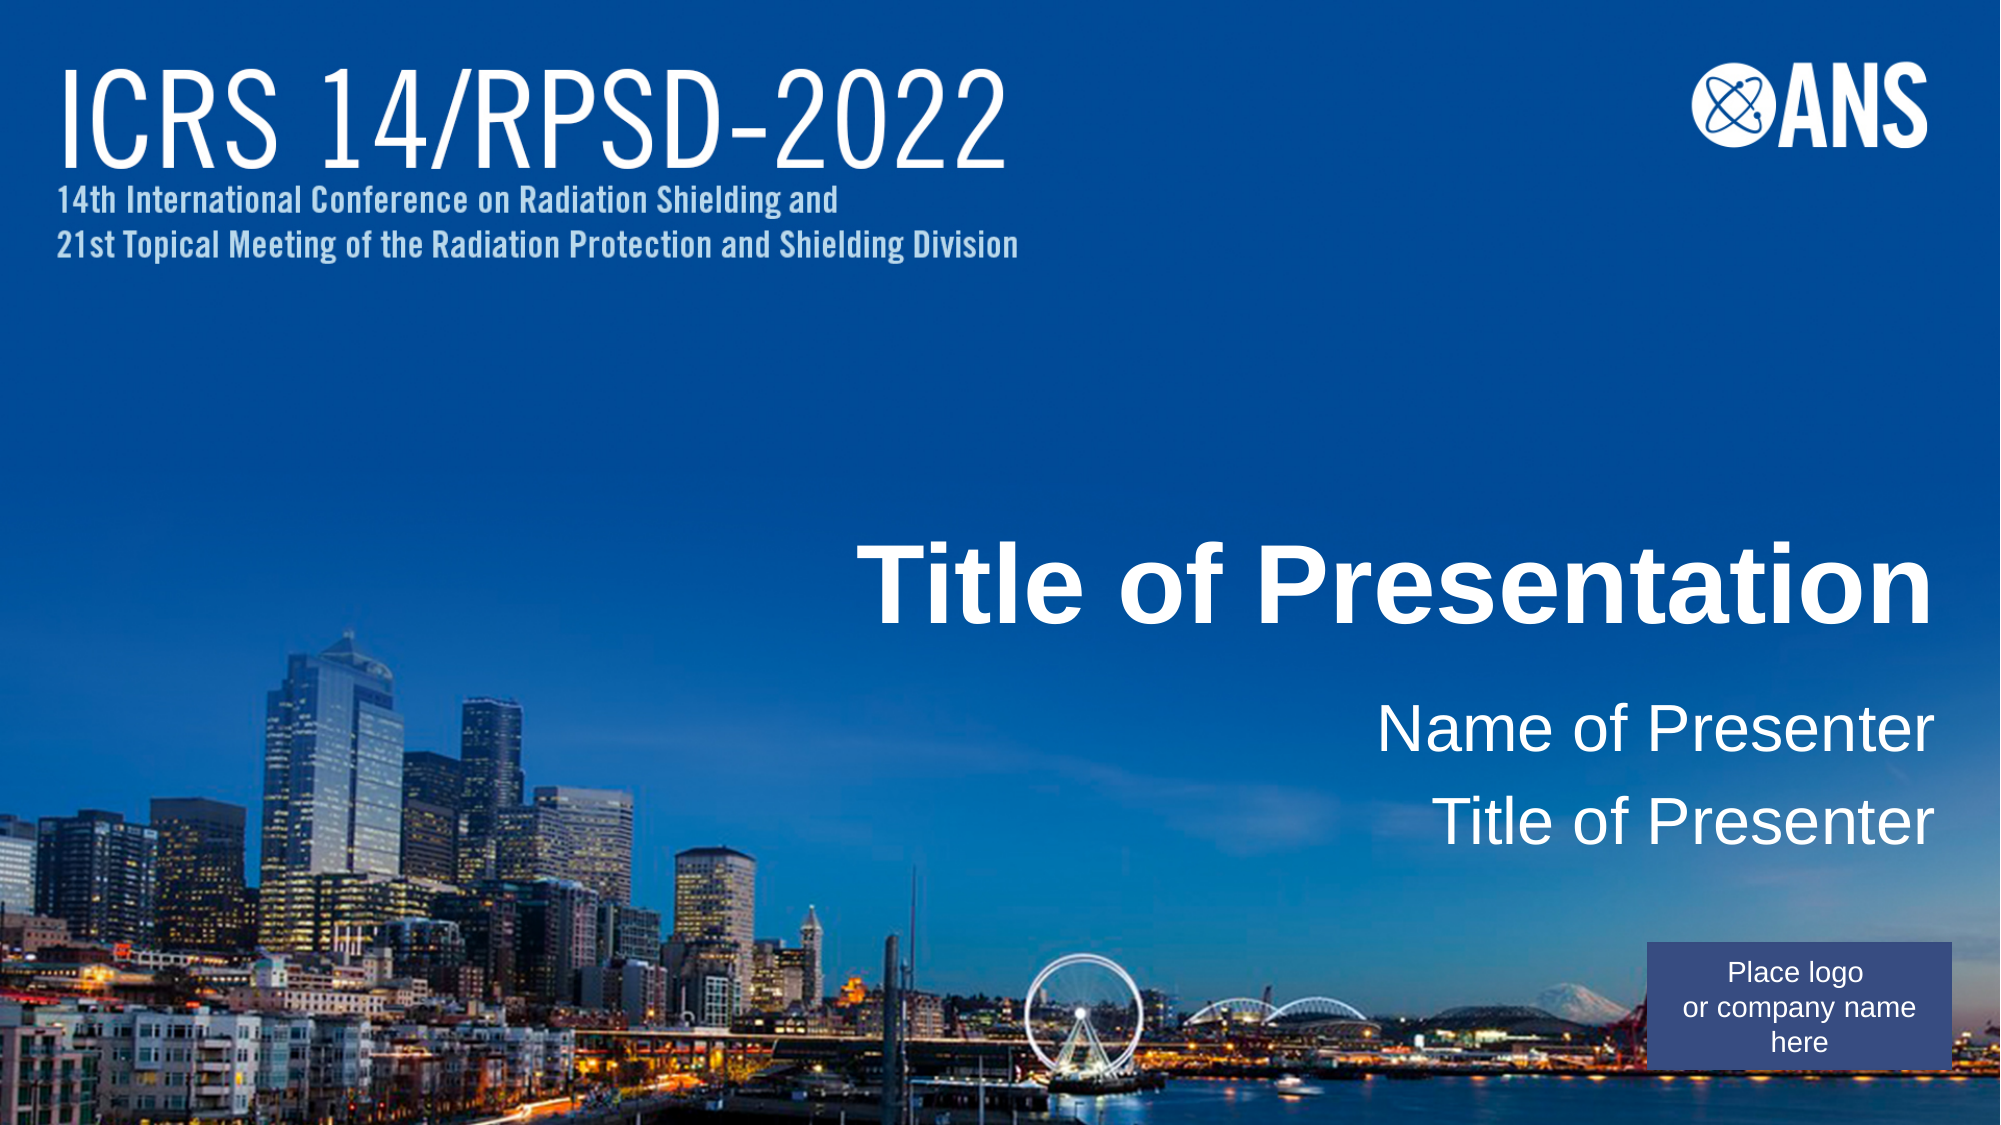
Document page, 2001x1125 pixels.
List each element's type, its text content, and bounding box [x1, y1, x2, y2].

title Title of Presentation [45, 277, 1952, 658]
text_box Place logo or company name here [1647, 942, 1952, 1070]
picture [0, 0, 2000, 1125]
subtitle Name of Presenter Title of Presenter [45, 686, 1952, 914]
